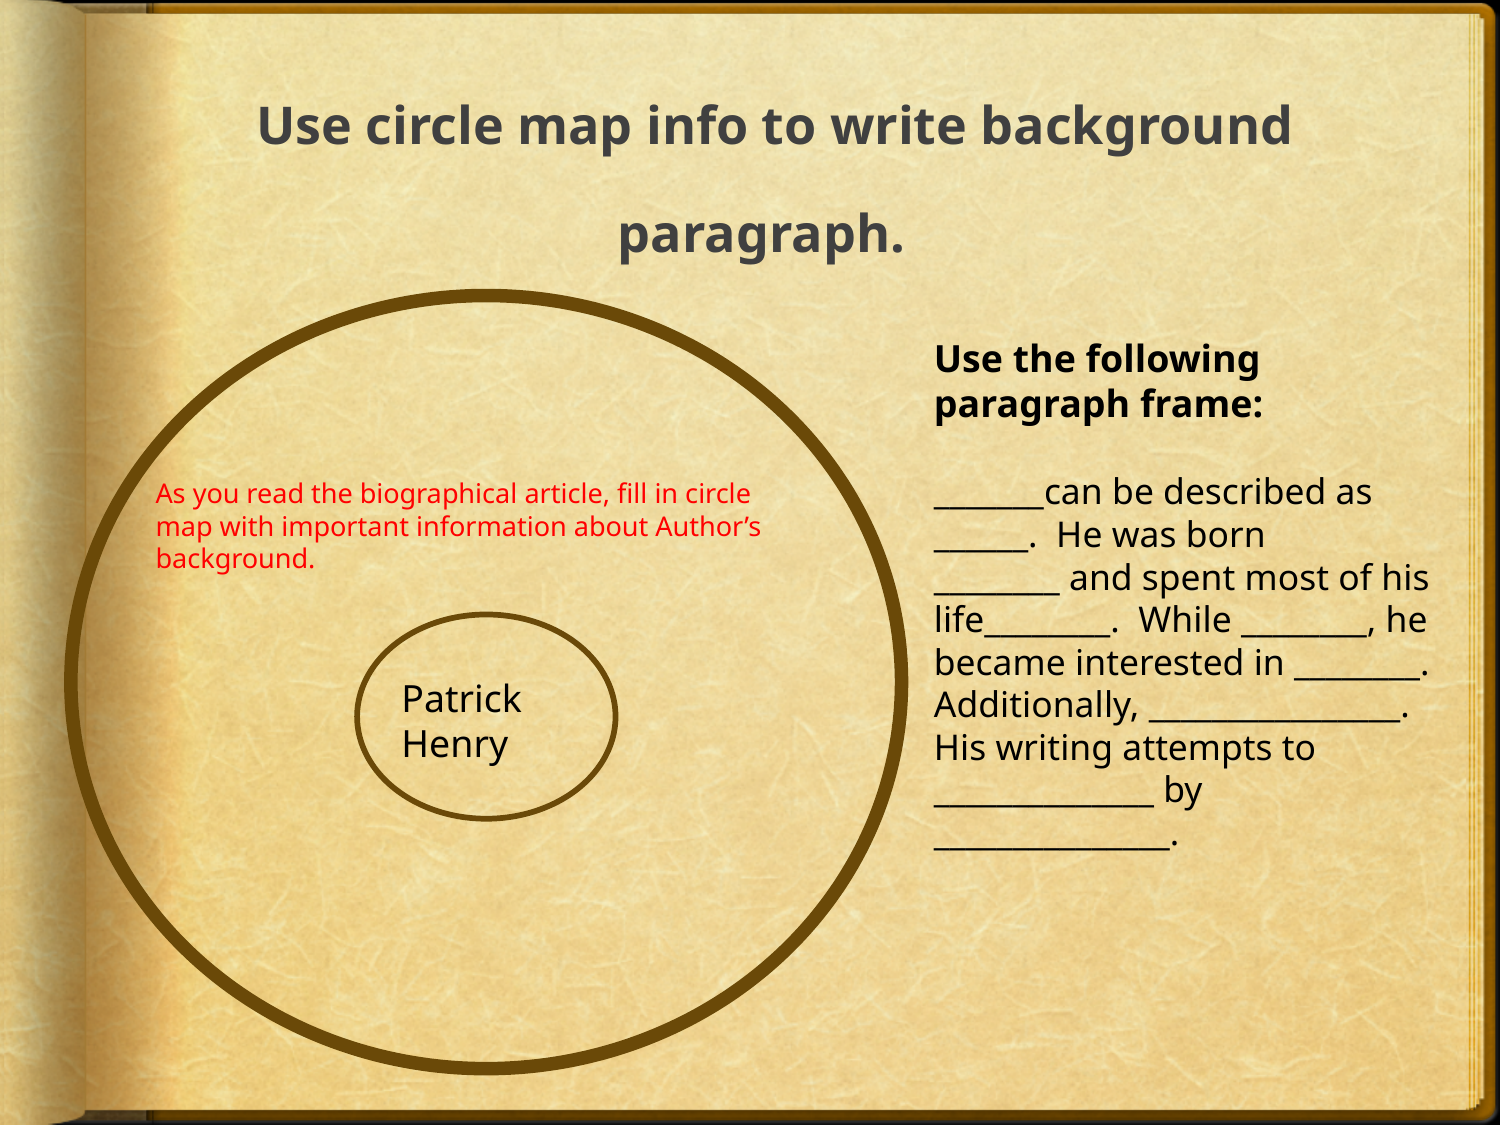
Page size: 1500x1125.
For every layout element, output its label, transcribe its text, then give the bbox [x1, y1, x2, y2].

picture [0, 0, 1500, 1125]
text_box As you read the biographical article, fill in circle map with important information about Author’s background. [140, 469, 813, 582]
text_box [69, 294, 903, 1070]
title Use circle map info to write background paragraph. [178, 45, 1372, 265]
text_box Use the following paragraph frame: _______can be described as ______. He was born ________ and spent most of his life________. While ________, he became interested in ________. Additionally, ________________. His writing attempts to ______________ by _______________. [919, 327, 1462, 860]
text_box Patrick Henry [386, 667, 616, 773]
text_box [355, 613, 601, 821]
